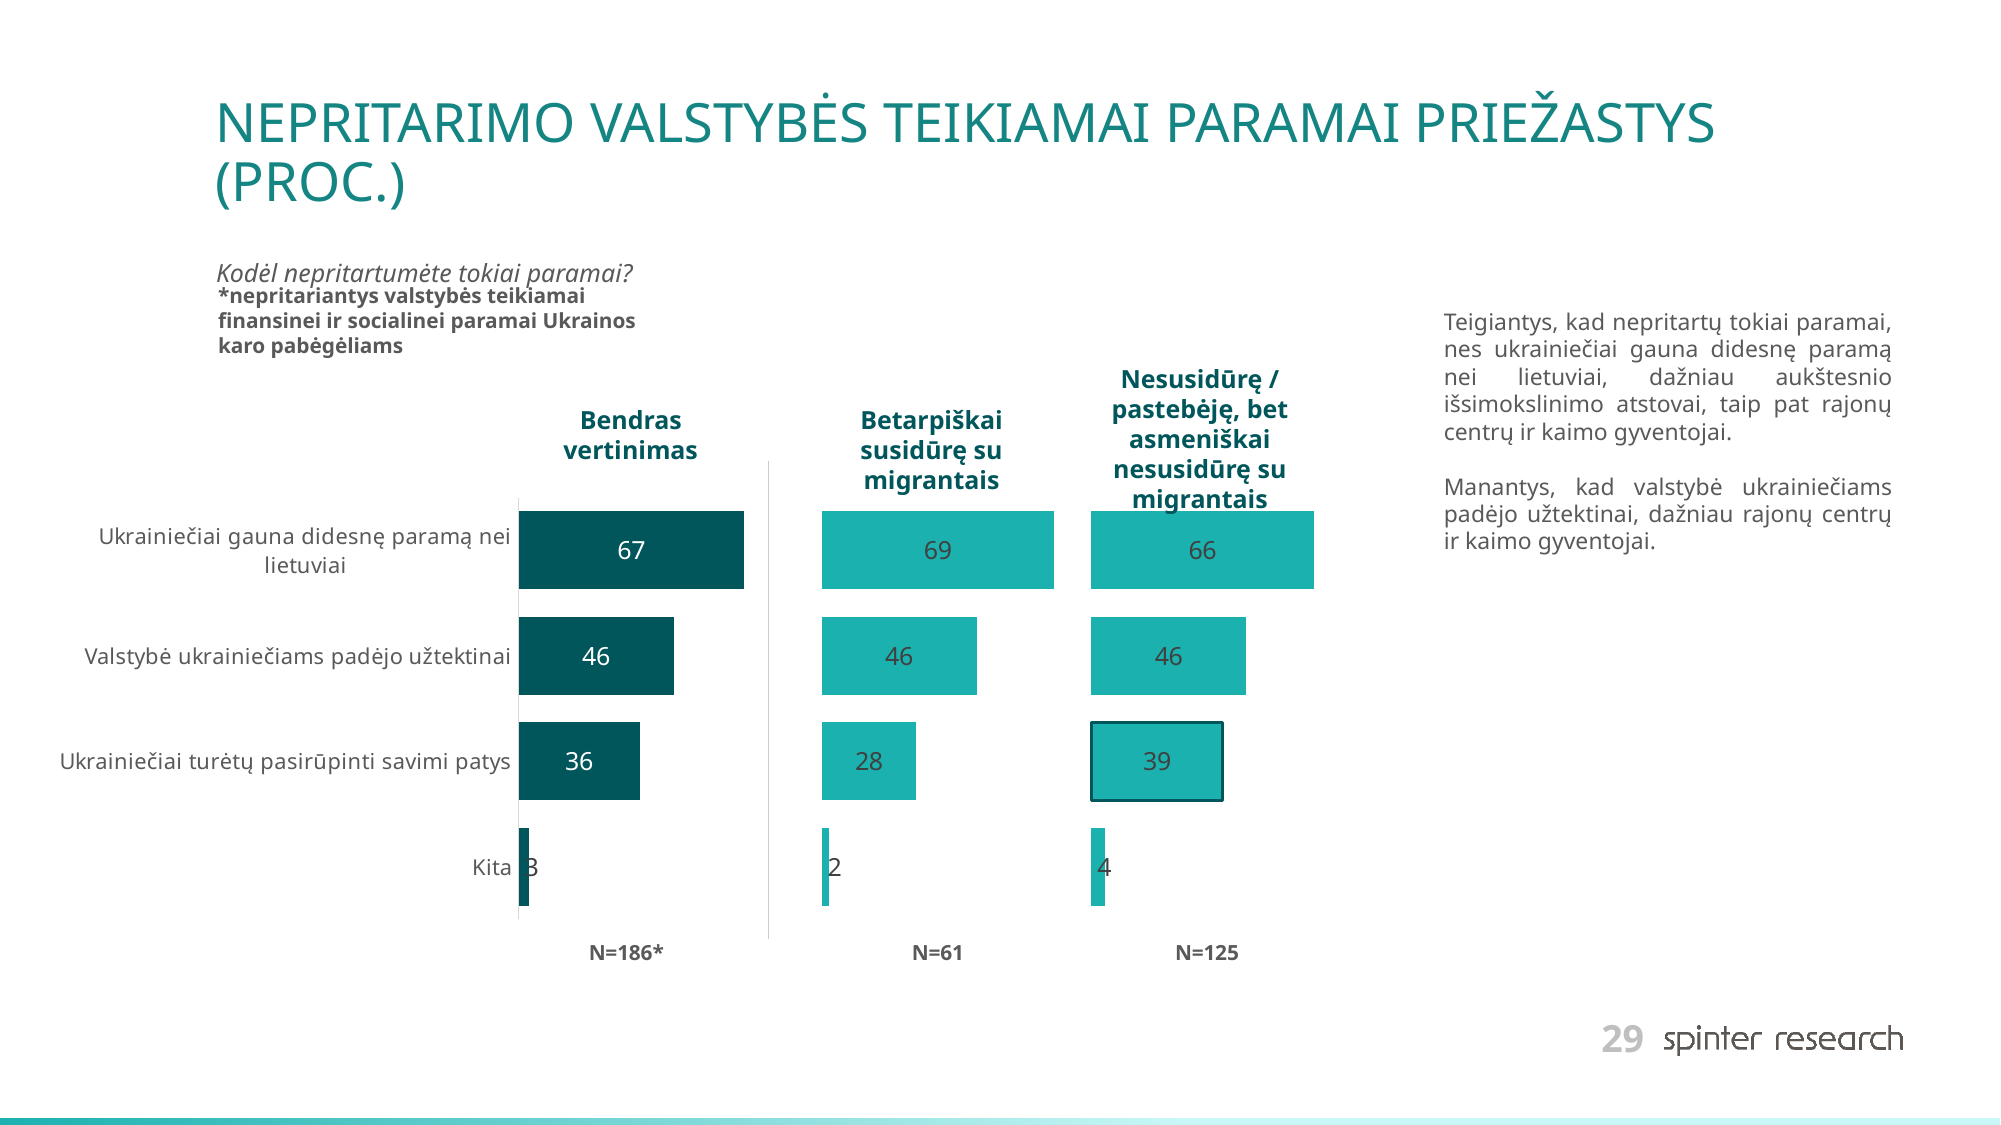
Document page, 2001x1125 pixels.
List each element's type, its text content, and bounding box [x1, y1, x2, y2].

chart [769, 479, 1595, 940]
title NEPRITARIMO VALSTYBĖS TEIKIAMAI PARAMAI PRIEŽASTYS (PROC.) [200, 117, 1908, 192]
chart [30, 479, 768, 940]
text_box Betarpiškai susidūrę su migrantais [800, 397, 1052, 479]
list Teigiantys, kad nepritartų tokiai paramai, nes ukrainiečiai gauna didesnę paramą nei lietuviai, dažniau aukštesnio išsimokslinimo atstovai, taip pat rajonų centrų ir kaimo gyventojai. Manantys, kad valstybė ukrainiečiams padėjo užtektinai, dažniau rajonų centrų ir kaimo gyventojai. [1428, 299, 1908, 565]
text_box Bendras vertinimas [541, 397, 721, 472]
text_box N=125 [1146, 940, 1267, 972]
picture [1658, 1020, 1908, 1059]
text_box Nesusidūrę / pastebėję, bet asmeniškai nesusidūrę su migrantais [1052, 356, 1348, 479]
list *nepritariantys valstybės teikiamai finansinei ir socialinei paramai Ukrainos karo pabėgėliams [203, 287, 678, 354]
list Kodėl nepritartumėte tokiai paramai? [201, 249, 1799, 296]
text_box N=61 [877, 940, 998, 972]
text_box N=186* [566, 940, 687, 973]
